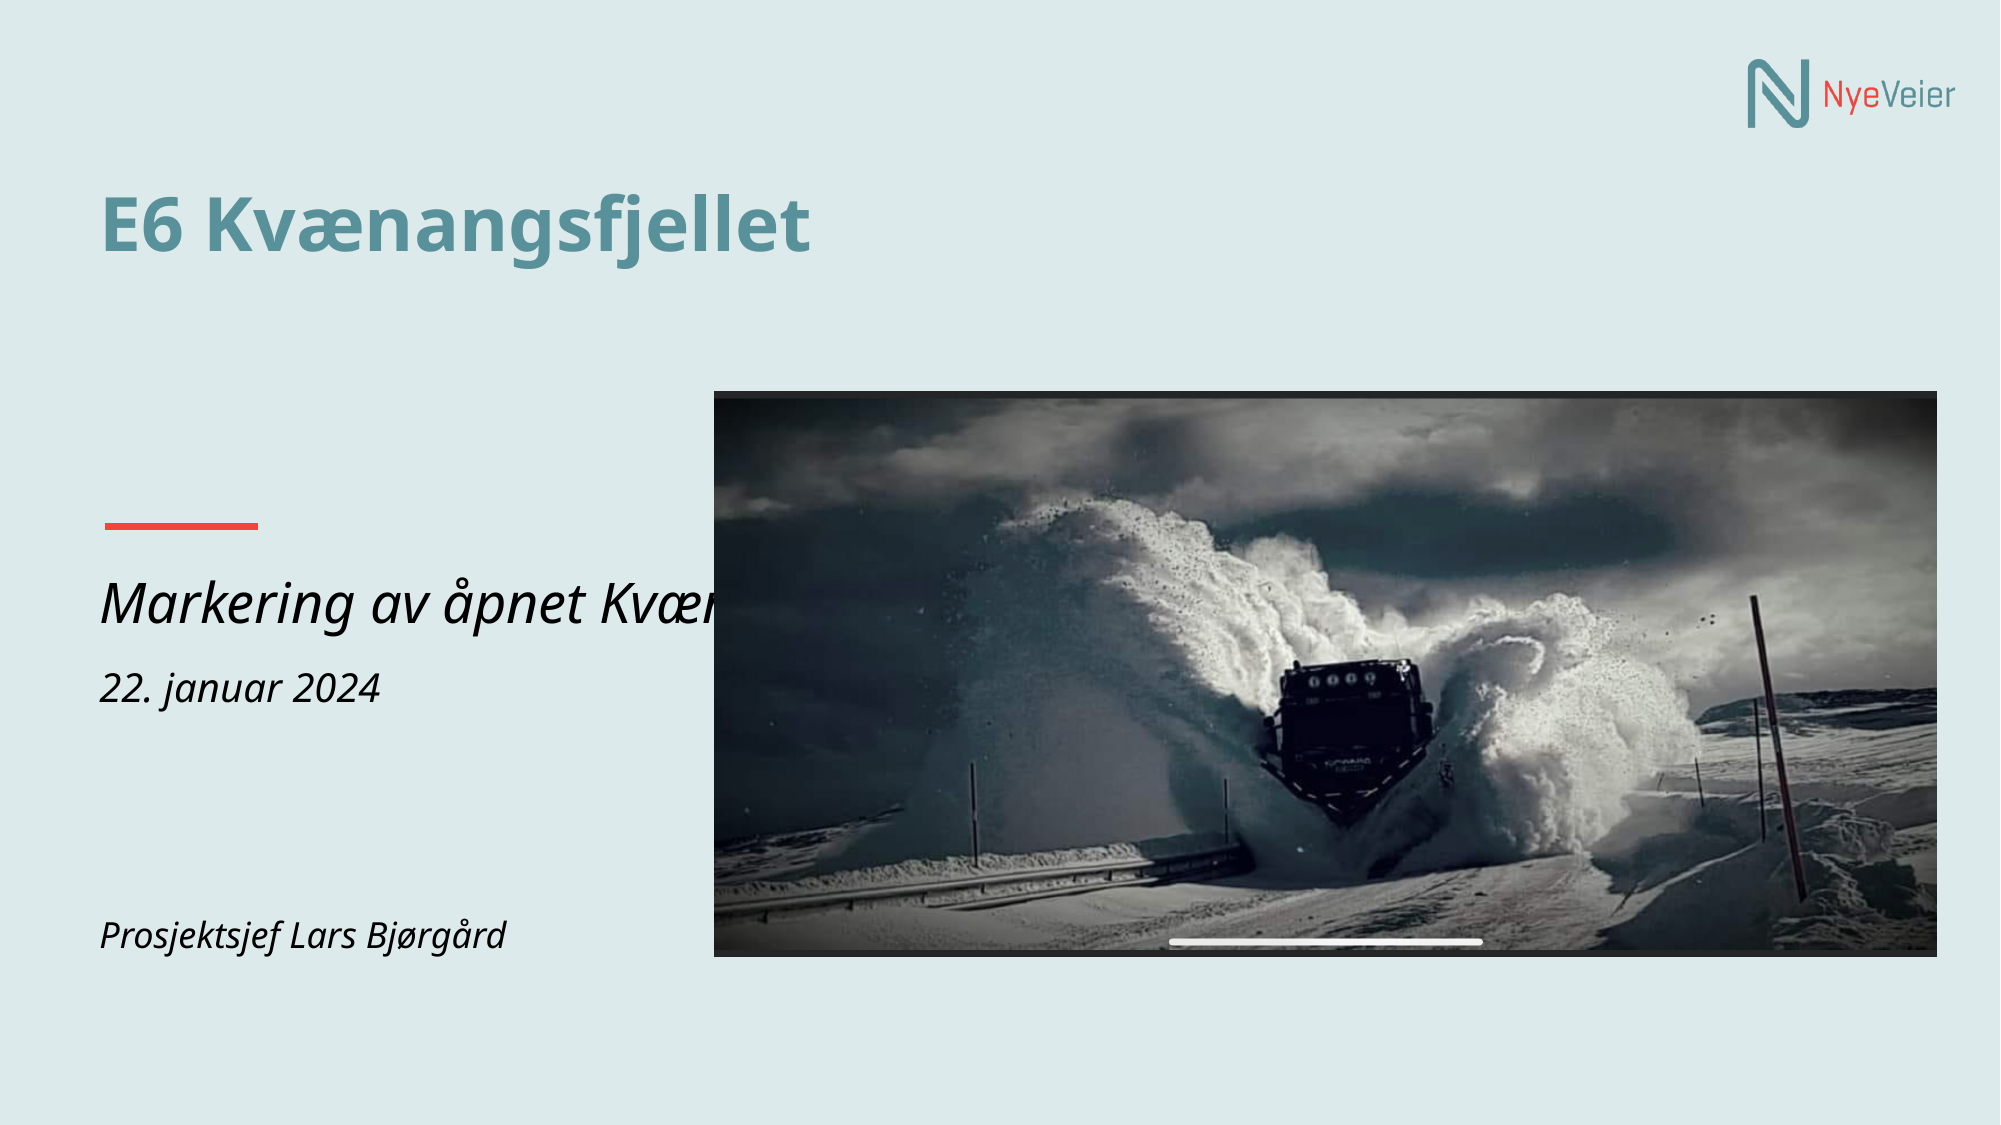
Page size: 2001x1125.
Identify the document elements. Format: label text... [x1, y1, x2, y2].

title E6 Kvænangsfjellet [99, 81, 1901, 353]
picture [714, 391, 1937, 957]
subtitle Markering av åpnet Kvænangsfjelltunnel 22. januar 2024 Prosjektsjef Lars Bjørgård [99, 563, 1121, 1018]
